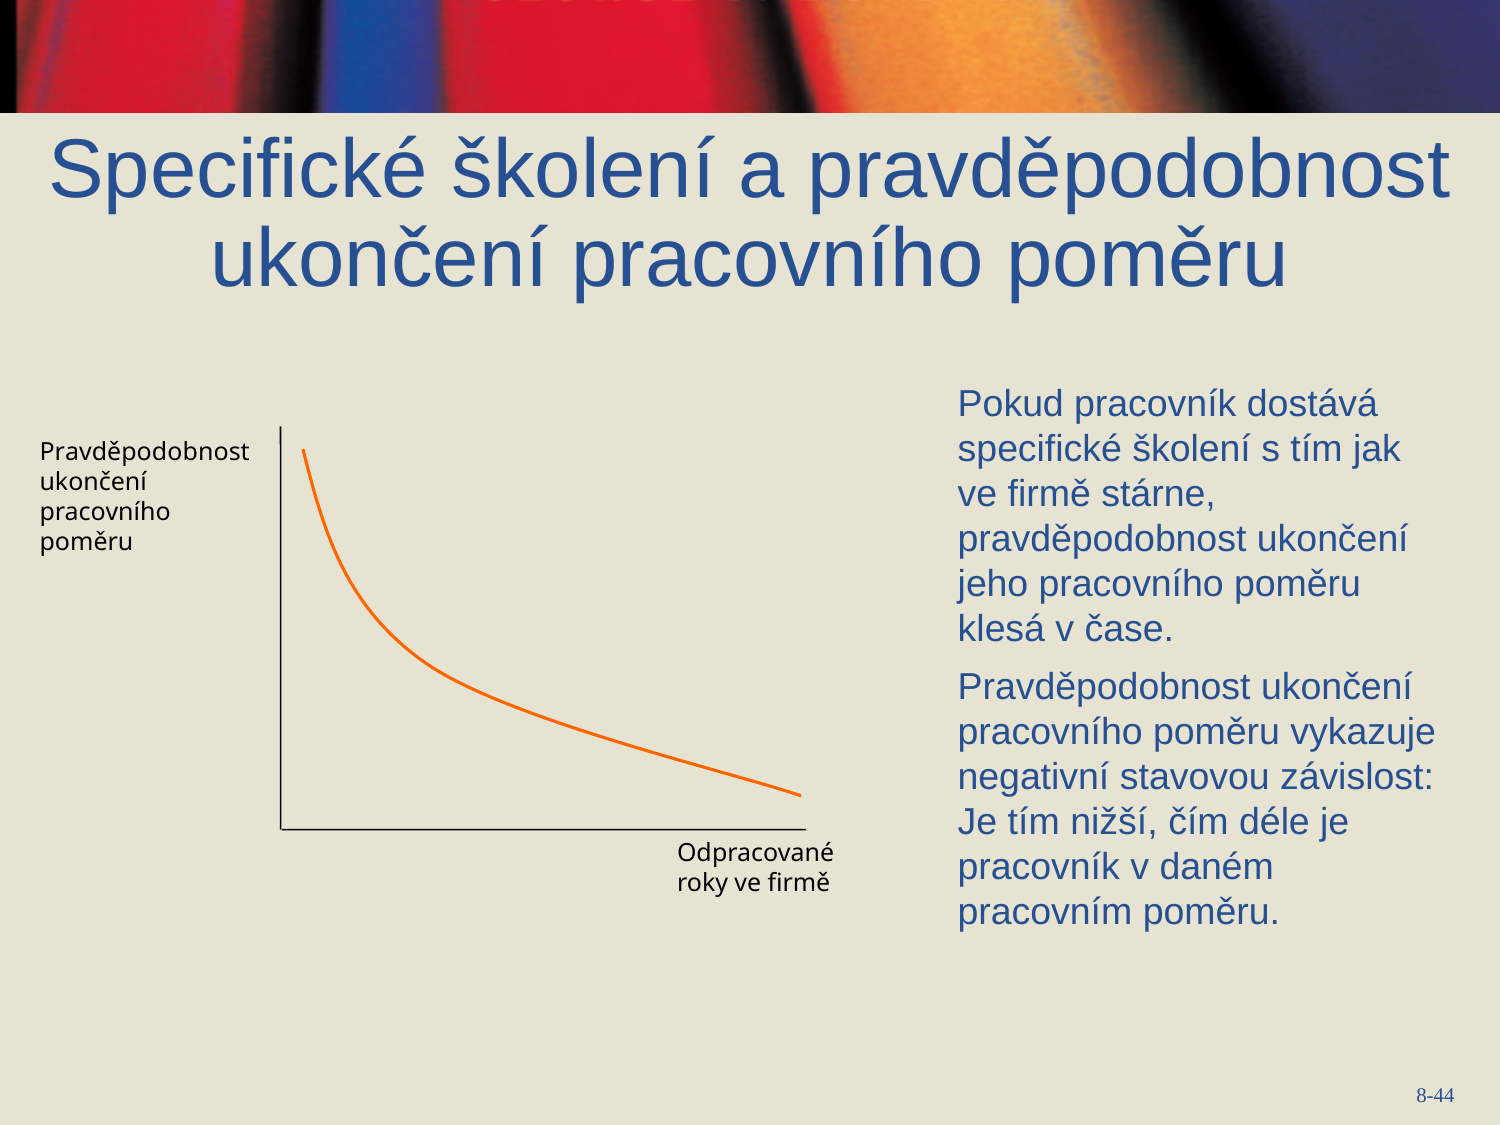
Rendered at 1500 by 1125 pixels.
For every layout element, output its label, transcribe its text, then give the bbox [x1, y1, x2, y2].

picture [0, 0, 1500, 113]
title Specifické školení a pravděpodobnost ukončení pracovního poměru [0, 162, 1500, 313]
text_box Pokud pracovník dostává specifické školení s tím jak ve firmě stárne, pravděpodobnost ukončení jeho pracovního poměru klesá v čase. Pravděpodobnost ukončení pracovního poměru vykazuje negativní stavovou závislost: Je tím nižší, čím déle je pracovník v daném pracovním poměru. [942, 371, 1463, 940]
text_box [24, 419, 881, 908]
